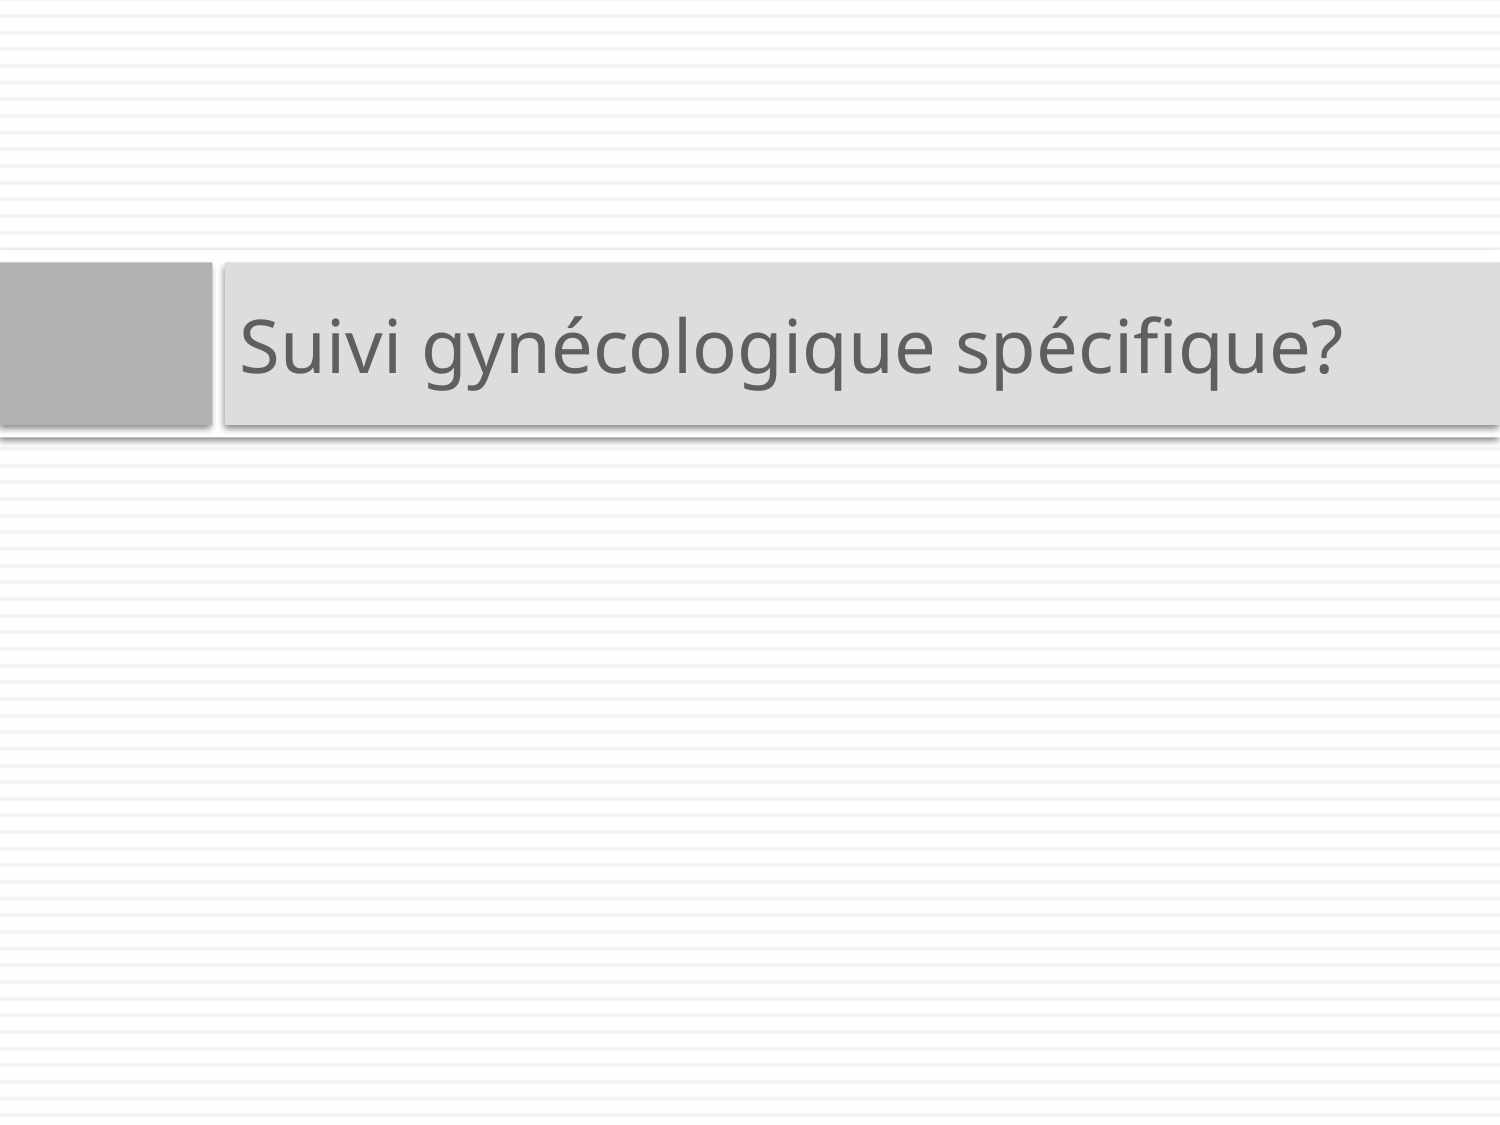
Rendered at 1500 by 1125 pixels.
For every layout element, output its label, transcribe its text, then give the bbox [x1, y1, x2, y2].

title Suivi gynécologique spécifique? [225, 262, 1475, 425]
